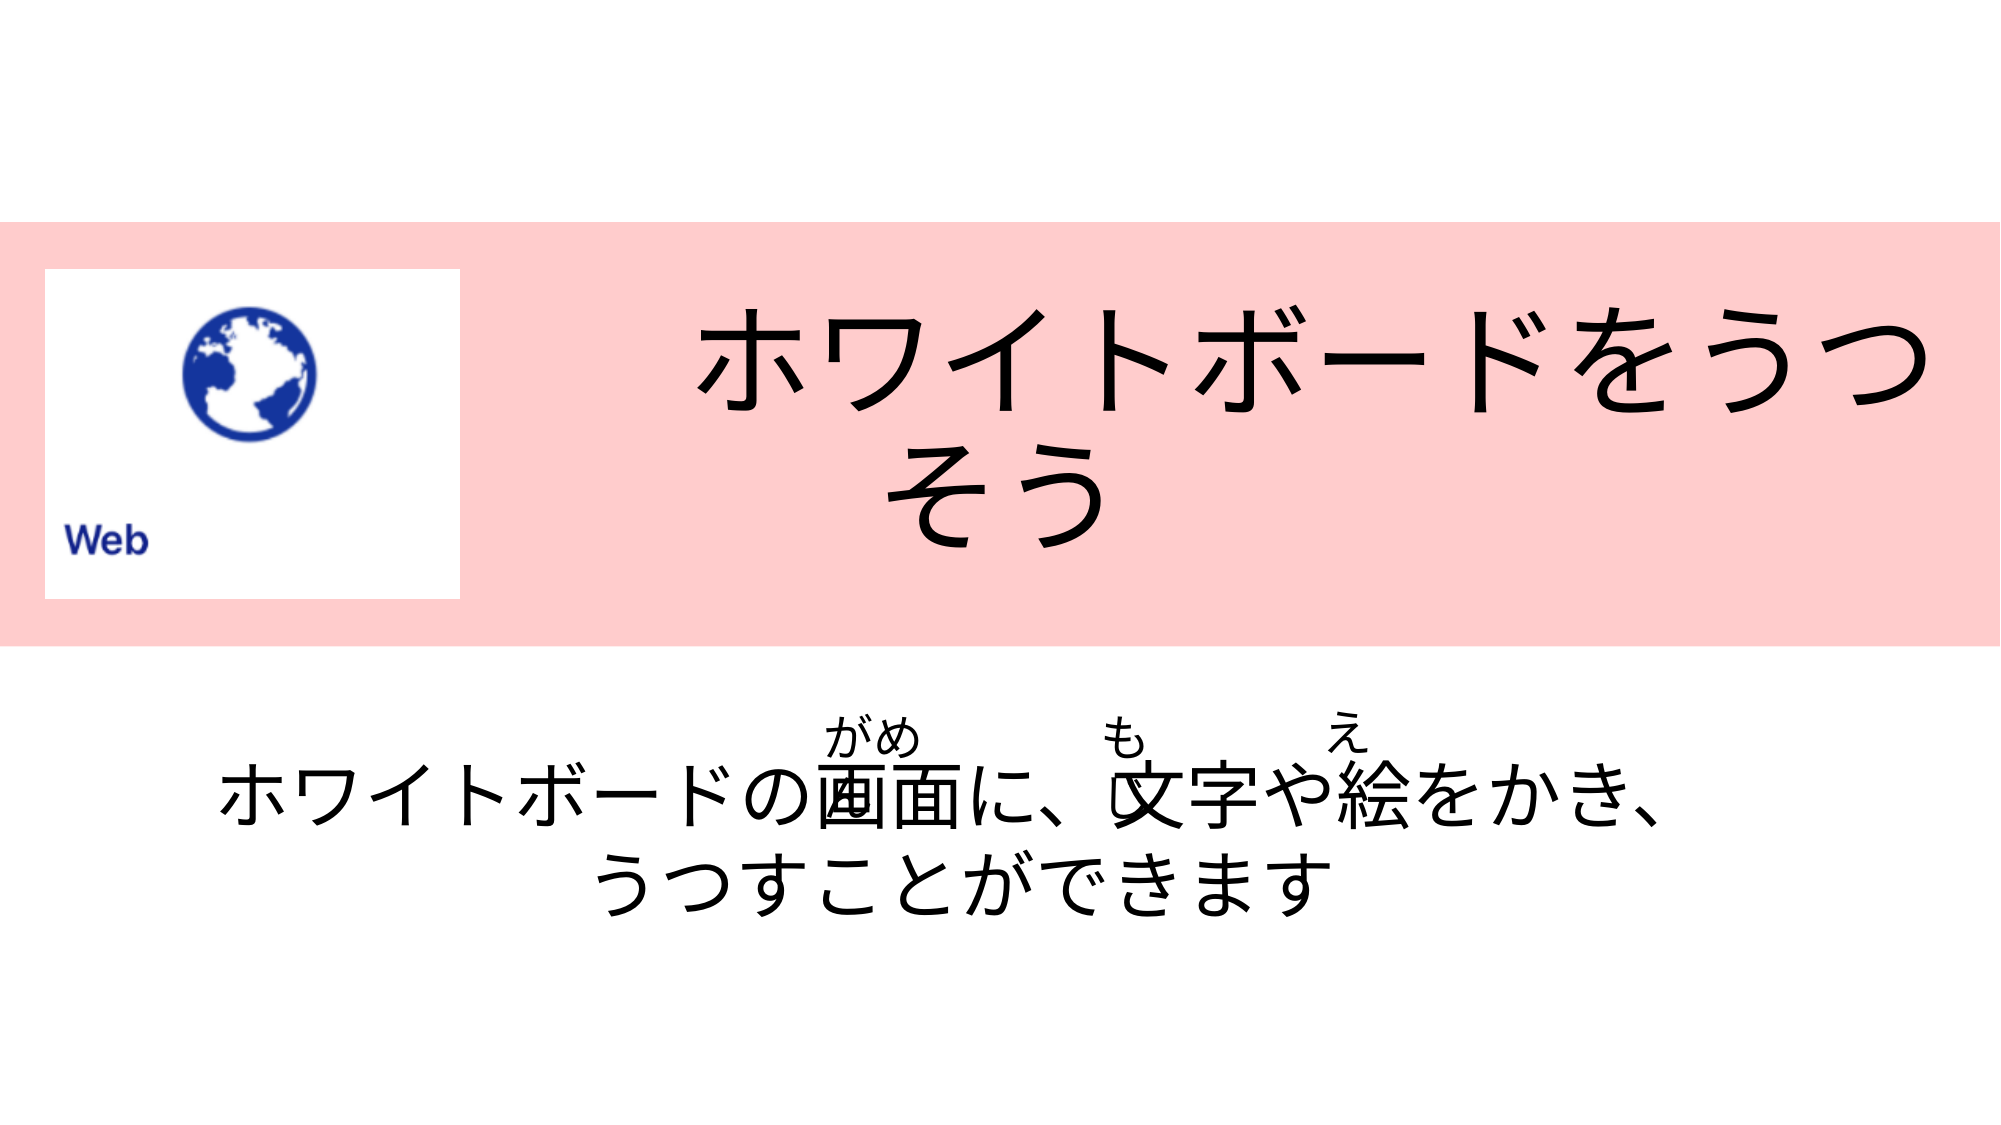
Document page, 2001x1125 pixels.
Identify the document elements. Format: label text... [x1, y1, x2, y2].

text_box がめん [809, 698, 988, 834]
text_box え [1307, 694, 1410, 770]
text_box も じ [1085, 698, 1264, 834]
text_box ホワイトボードの画面に、文字や絵をかき、 うつすことができます [100, 715, 1820, 962]
picture [45, 269, 460, 599]
text_box ホワイトボードをうつそう [0, 222, 2000, 647]
